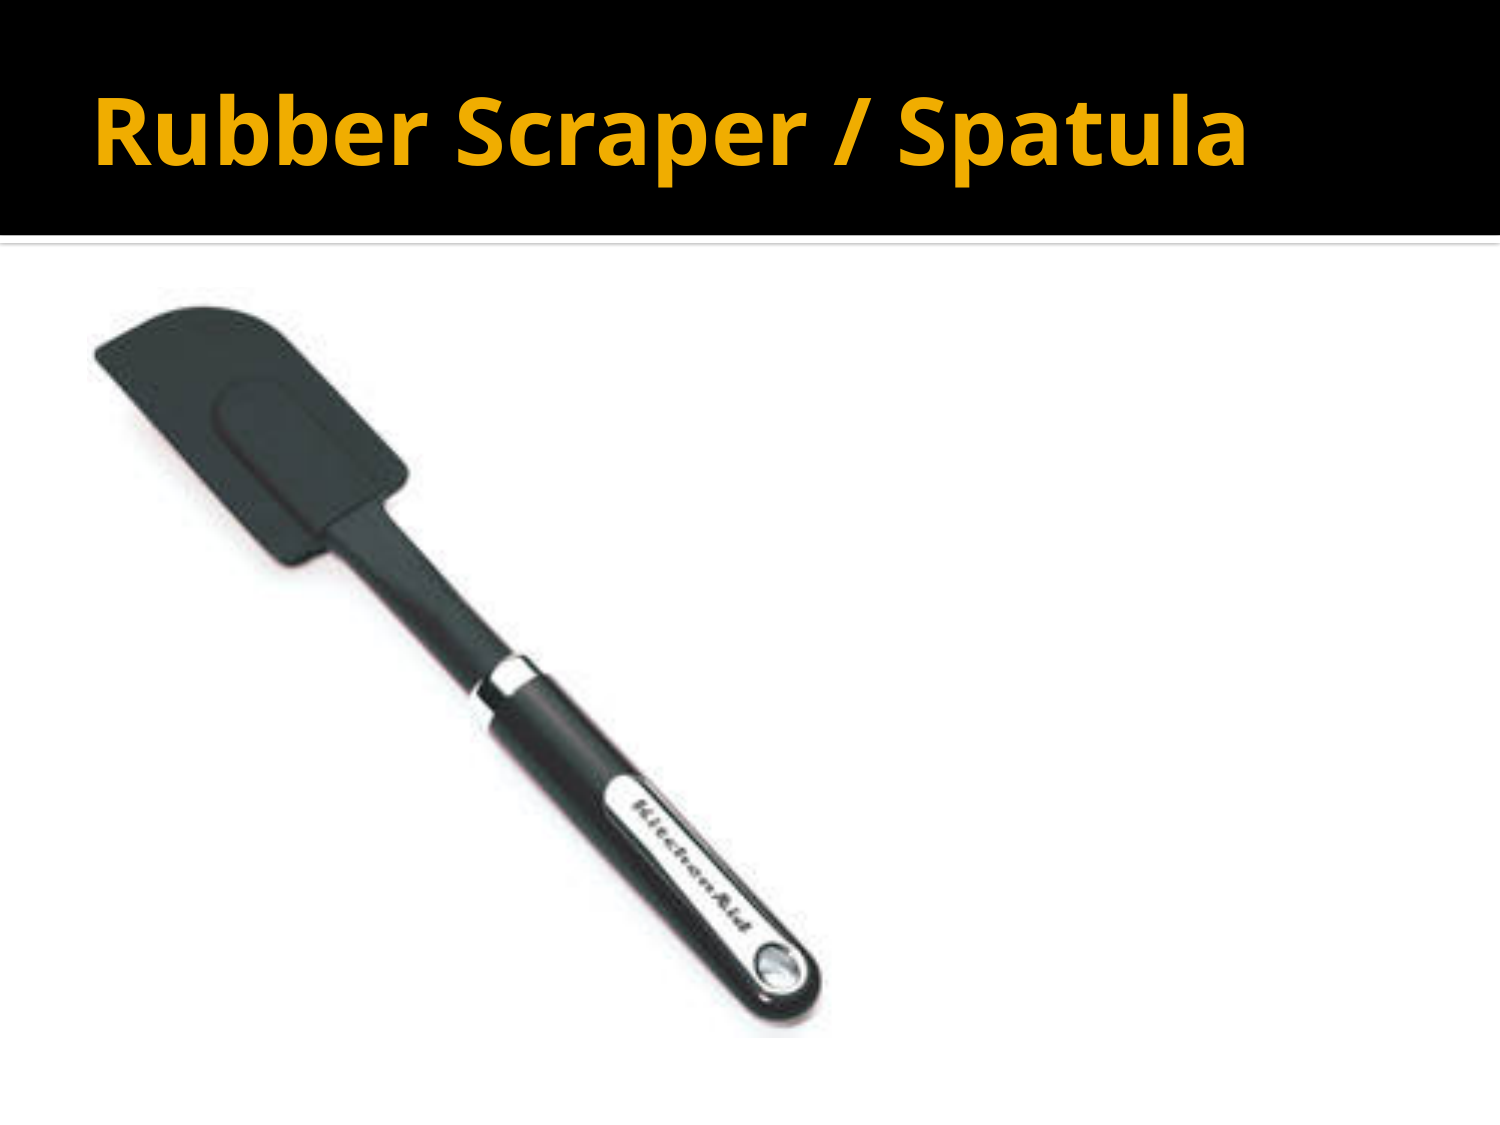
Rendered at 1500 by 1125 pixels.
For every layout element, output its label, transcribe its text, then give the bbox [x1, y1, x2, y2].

title Rubber Scraper / Spatula [75, 25, 1425, 231]
picture [87, 287, 838, 1038]
